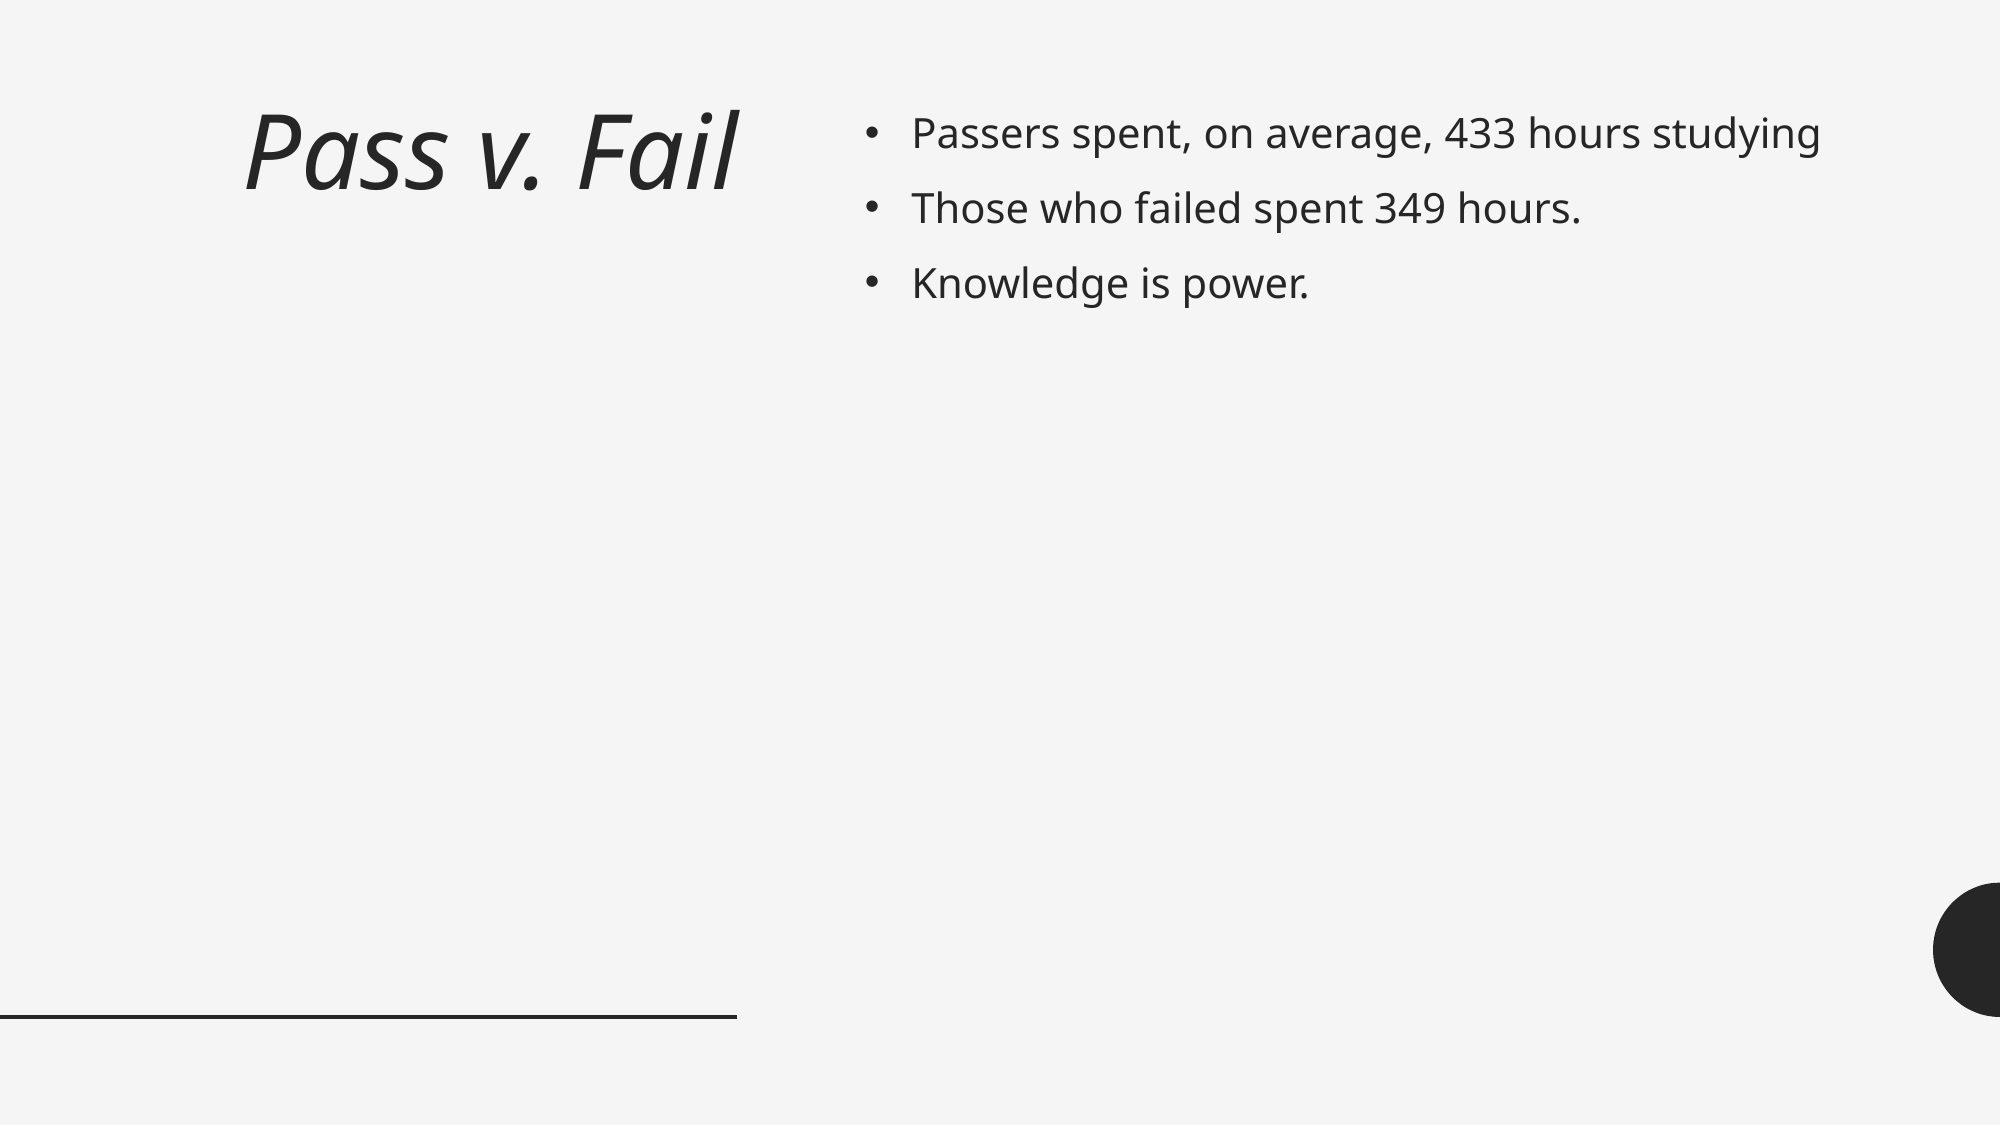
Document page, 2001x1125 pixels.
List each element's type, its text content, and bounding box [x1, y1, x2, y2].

list Passers spent, on average, 433 hours studying Those who failed spent 349 hours. Knowledge is power. [849, 93, 1875, 1022]
title Pass v. Fail [125, 91, 754, 905]
